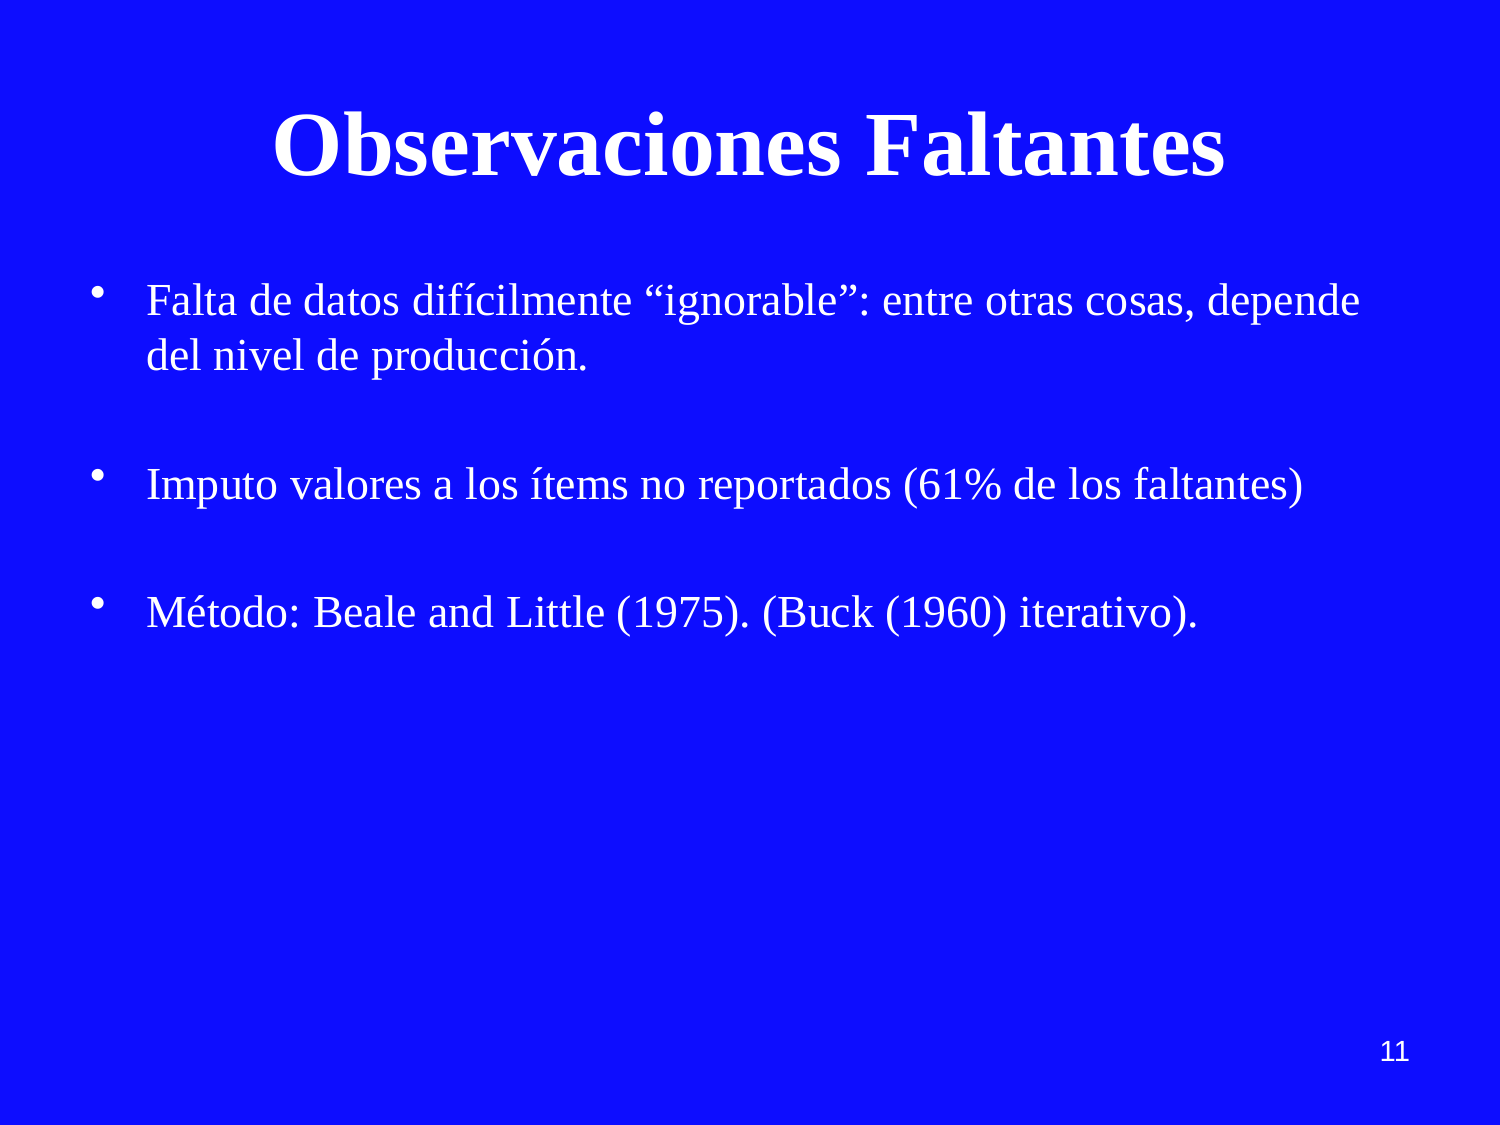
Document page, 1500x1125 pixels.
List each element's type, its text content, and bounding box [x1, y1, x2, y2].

title Observaciones Faltantes [74, 44, 1426, 233]
slide_number 11 [1074, 1024, 1426, 1103]
list Falta de datos difícilmente “ignorable”: entre otras cosas, depende del nivel de producción. Imputo valores a los ítems no reportados (61% de los faltantes) Método: Beale and Little (1975). (Buck (1960) iterativo). [74, 262, 1426, 1006]
